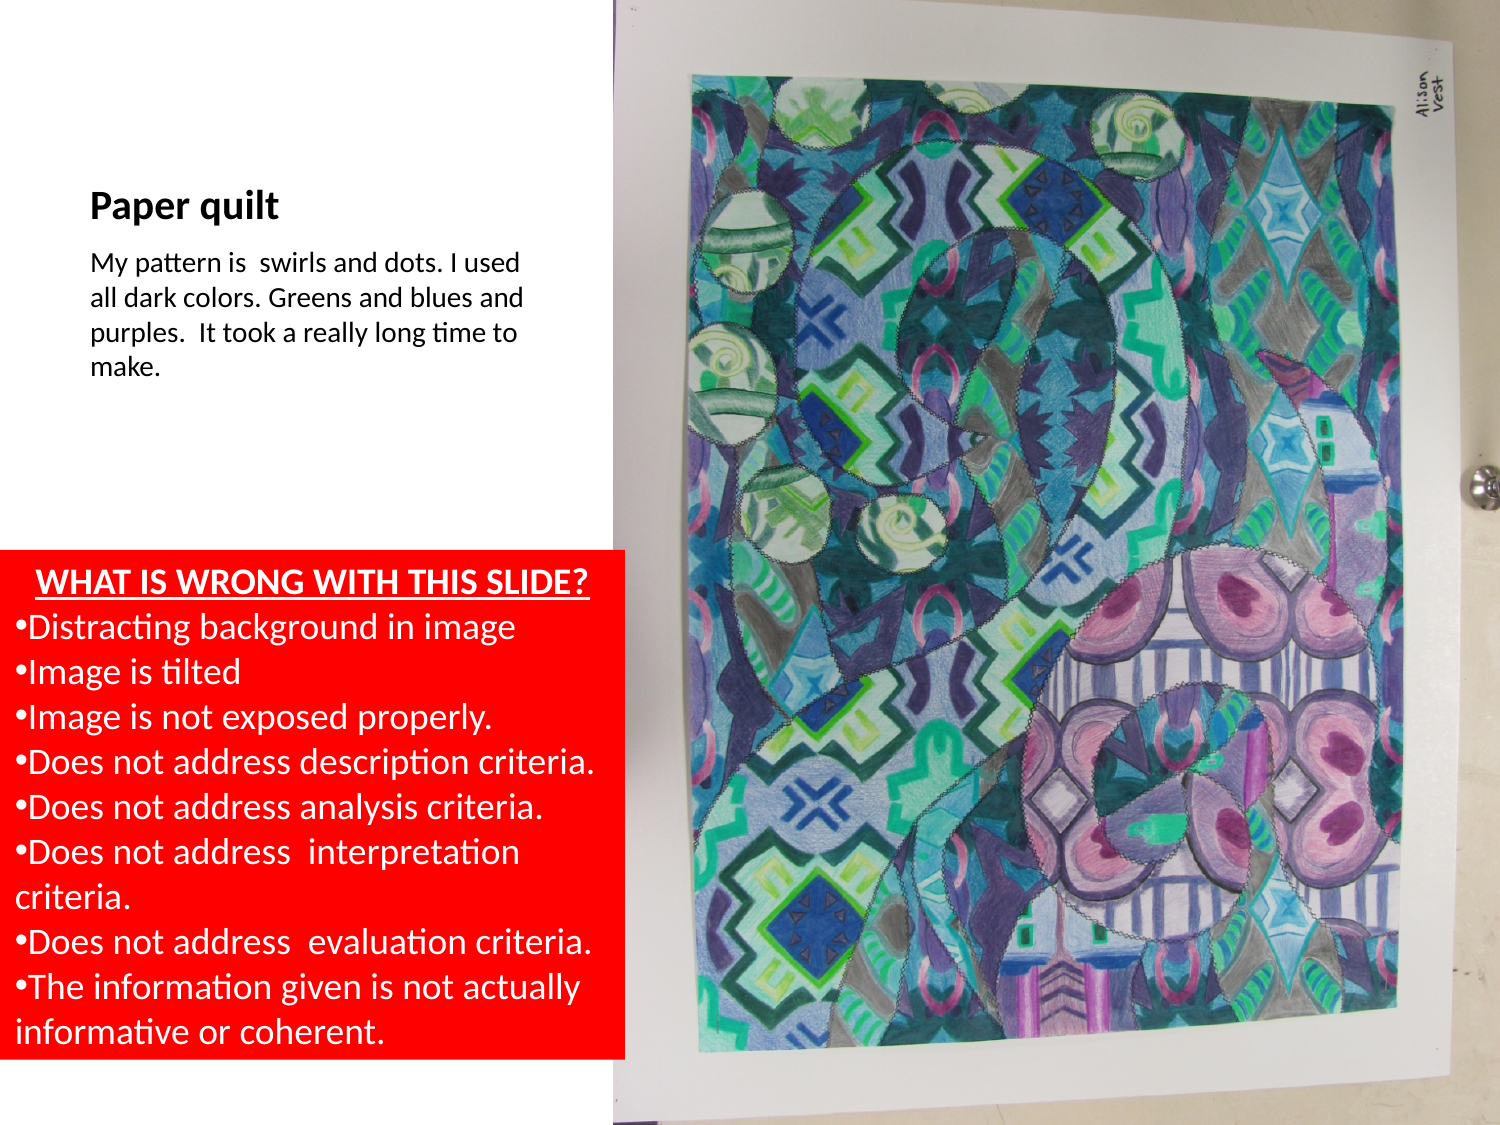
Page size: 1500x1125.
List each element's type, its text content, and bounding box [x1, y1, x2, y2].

text_box WHAT IS WRONG WITH THIS SLIDE? Distracting background in image Image is tilted Image is not exposed properly. Does not address description criteria. Does not address analysis criteria. Does not address interpretation criteria. Does not address evaluation criteria. The information given is not actually informative or coherent. [0, 549, 625, 1060]
title Paper quilt [75, 44, 569, 235]
picture [459, 0, 1500, 1125]
list My pattern is swirls and dots. I used all dark colors. Greens and blues and purples. It took a really long time to make. [75, 235, 454, 549]
